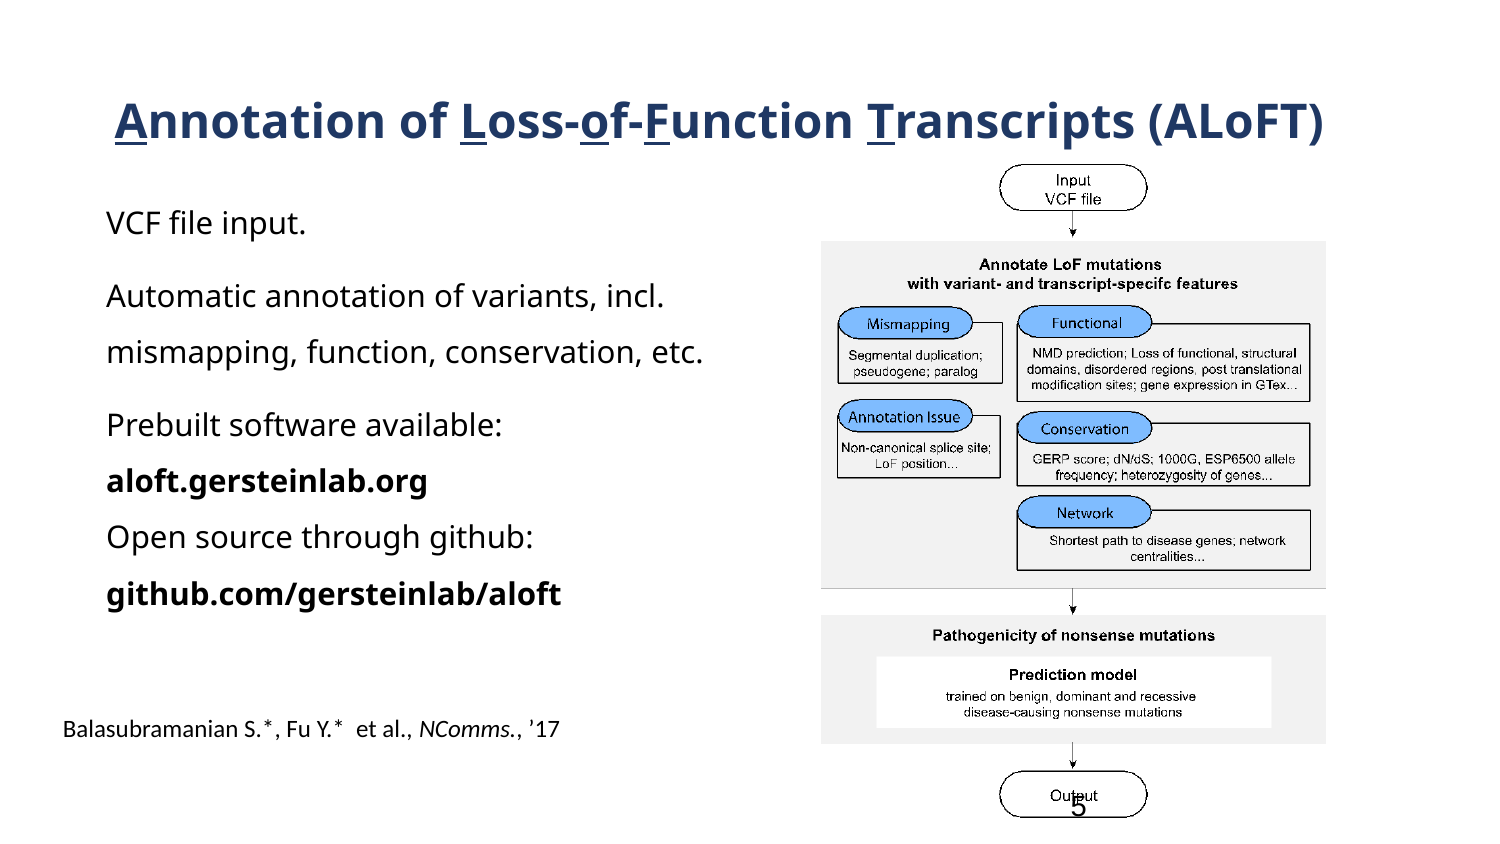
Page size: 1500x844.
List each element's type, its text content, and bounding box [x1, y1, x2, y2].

text_box [844, 97, 1329, 142]
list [754, 144, 1394, 844]
list VCF file input. Automatic annotation of variants, incl. mismapping, function, conservation, etc. Prebuilt software available: aloft.gersteinlab.org Open source through github: github.com/gersteinlab/aloft [94, 179, 740, 691]
title Annotation of Loss-of-Function Transcripts (ALoFT) [103, 56, 1406, 155]
text_box Balasubramanian S.*, Fu Y.* et al., NComms., ’17 [47, 697, 749, 782]
